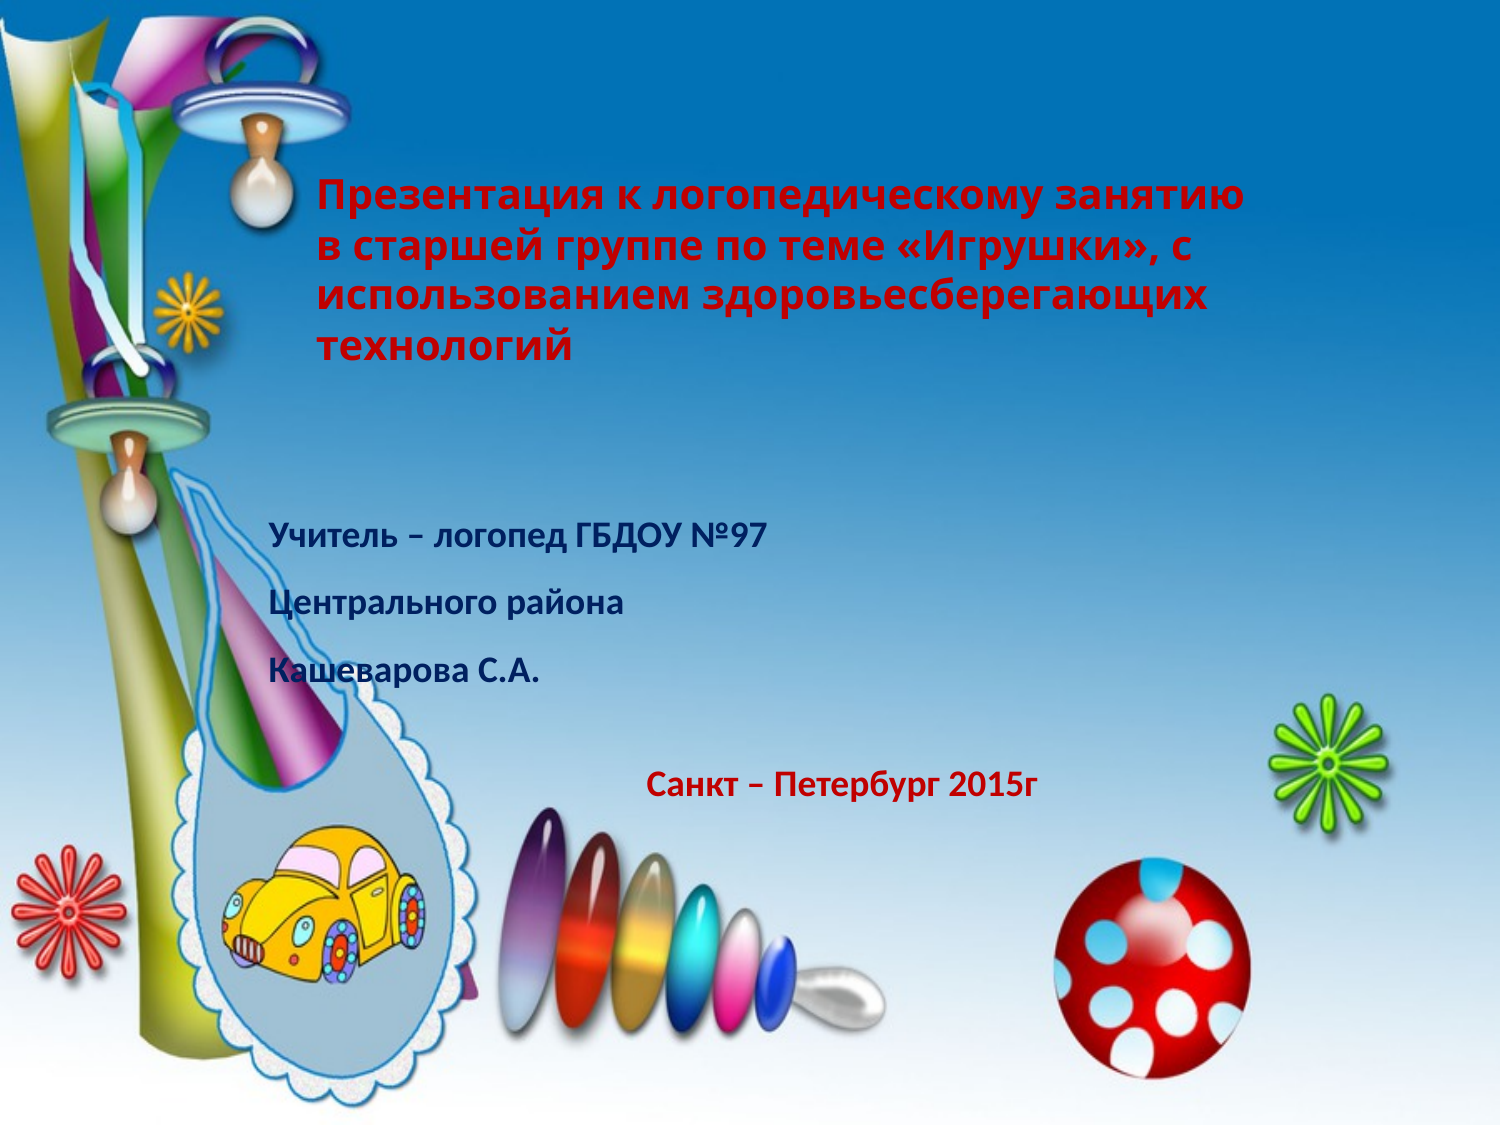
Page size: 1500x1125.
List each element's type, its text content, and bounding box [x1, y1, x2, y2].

text_box Санкт – Петербург 2015г [631, 751, 1058, 812]
text_box Презентация к логопедическому занятию в старшей группе по теме «Игрушки», с использованием здоровьесберегающих технологий [301, 160, 1282, 376]
text_box Учитель – логопед ГБДОУ №97 Центрального района Кашеварова С.А. [253, 479, 809, 698]
picture [0, 0, 1500, 1125]
